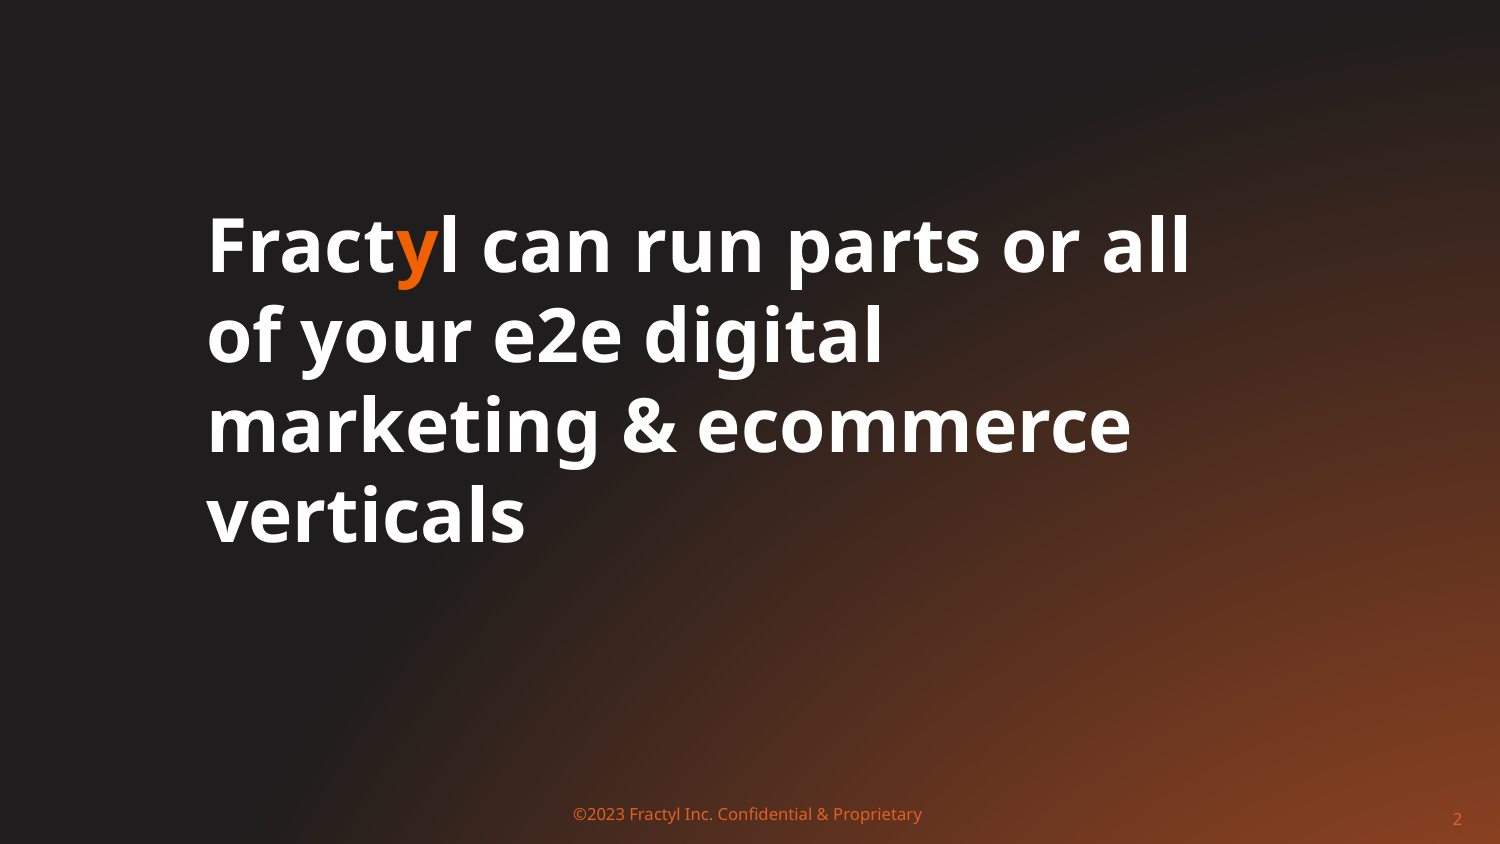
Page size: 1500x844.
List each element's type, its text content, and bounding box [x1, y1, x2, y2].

slide_number 2 [1125, 799, 1500, 842]
picture [0, 1, 1499, 844]
text_box Fractyl can run parts or all of your e2e digital marketing & ecommerce verticals [191, 37, 1257, 718]
